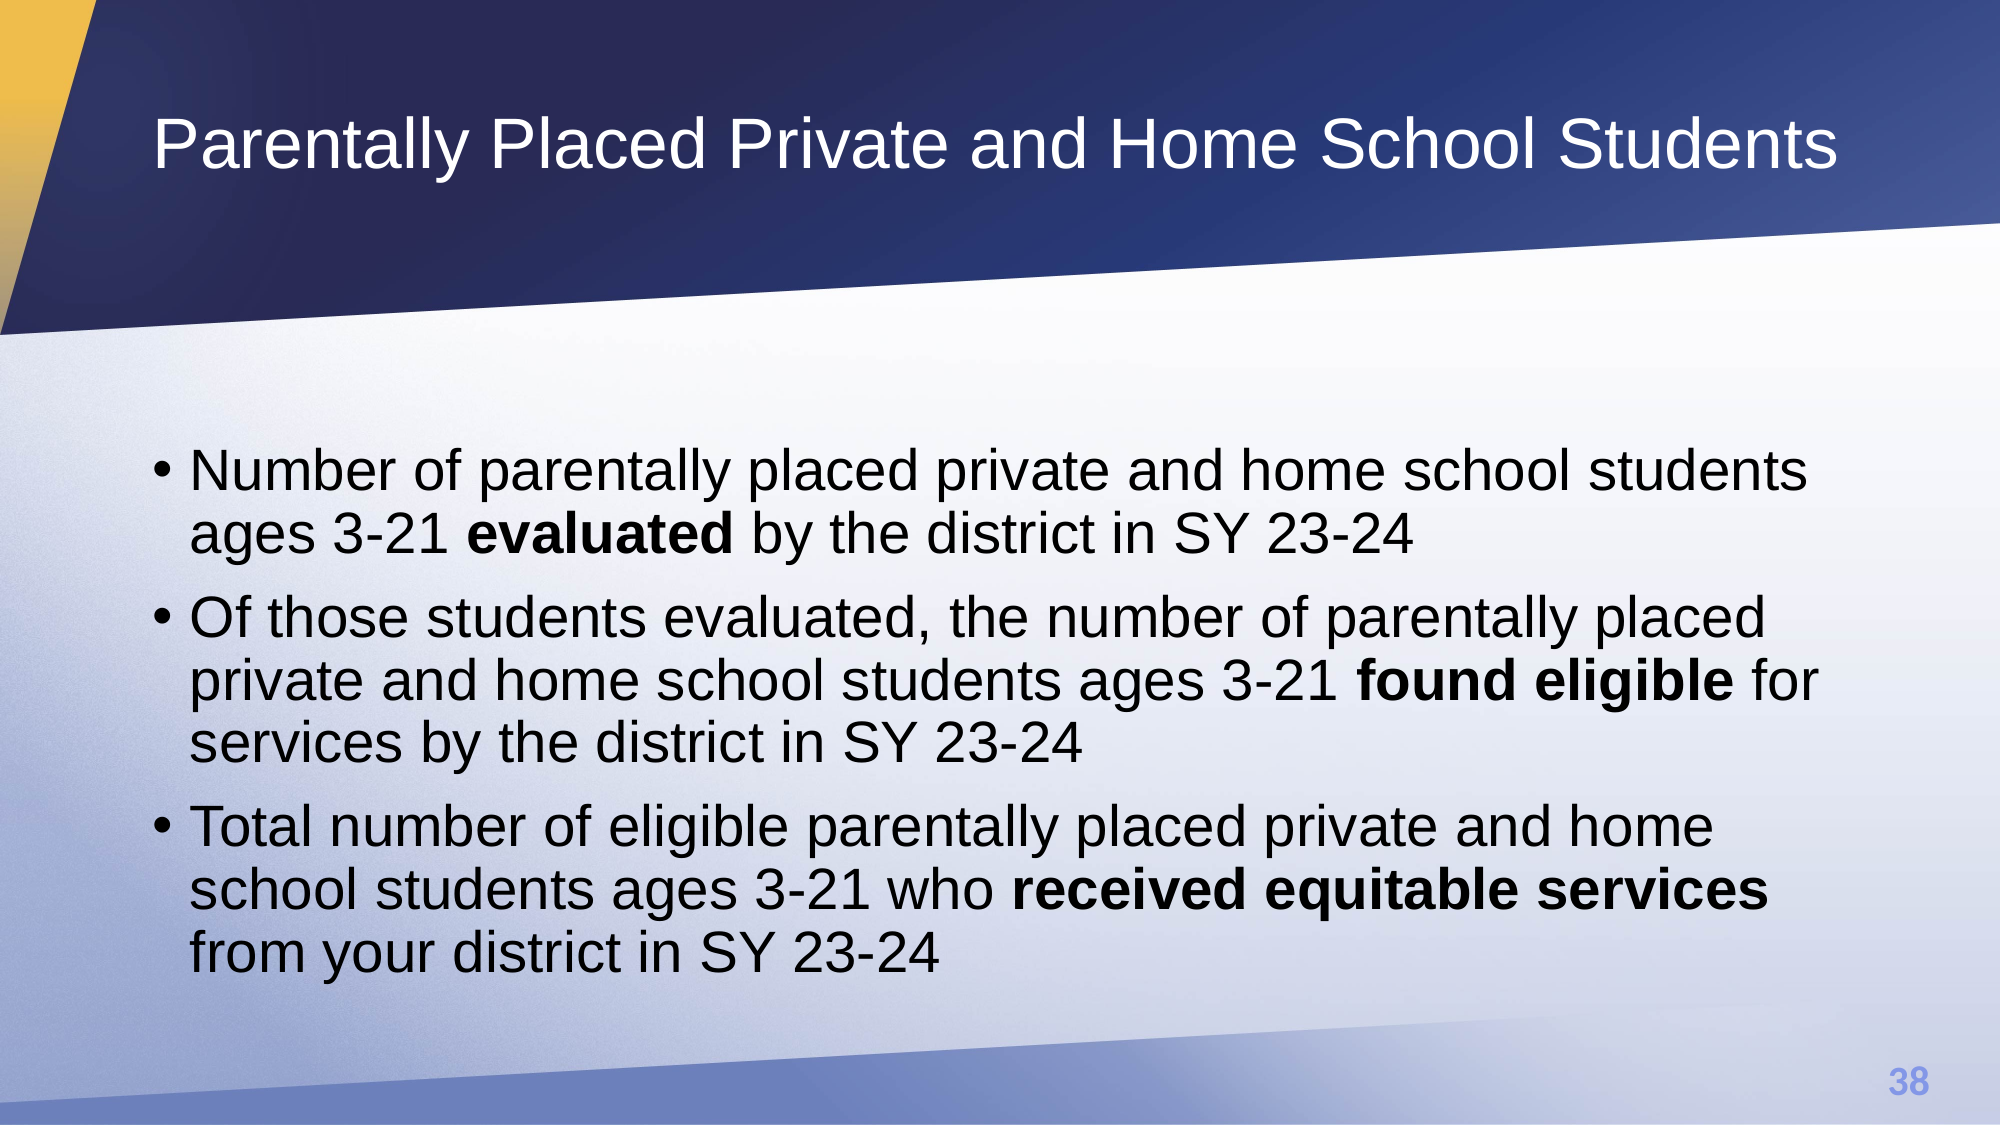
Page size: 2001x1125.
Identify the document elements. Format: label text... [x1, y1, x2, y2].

picture [0, 0, 2000, 1125]
title Parentally Placed Private and Home School Students [137, 59, 1863, 231]
list Number of parentally placed private and home school students ages 3-21 evaluated by the district in SY 23-24 Of those students evaluated, the number of parentally placed private and home school students ages 3-21 found eligible for services by the district in SY 23-24 Total number of eligible parentally placed private and home school students ages 3-21 who received equitable services from your district in SY 23-24 [137, 342, 1863, 1008]
